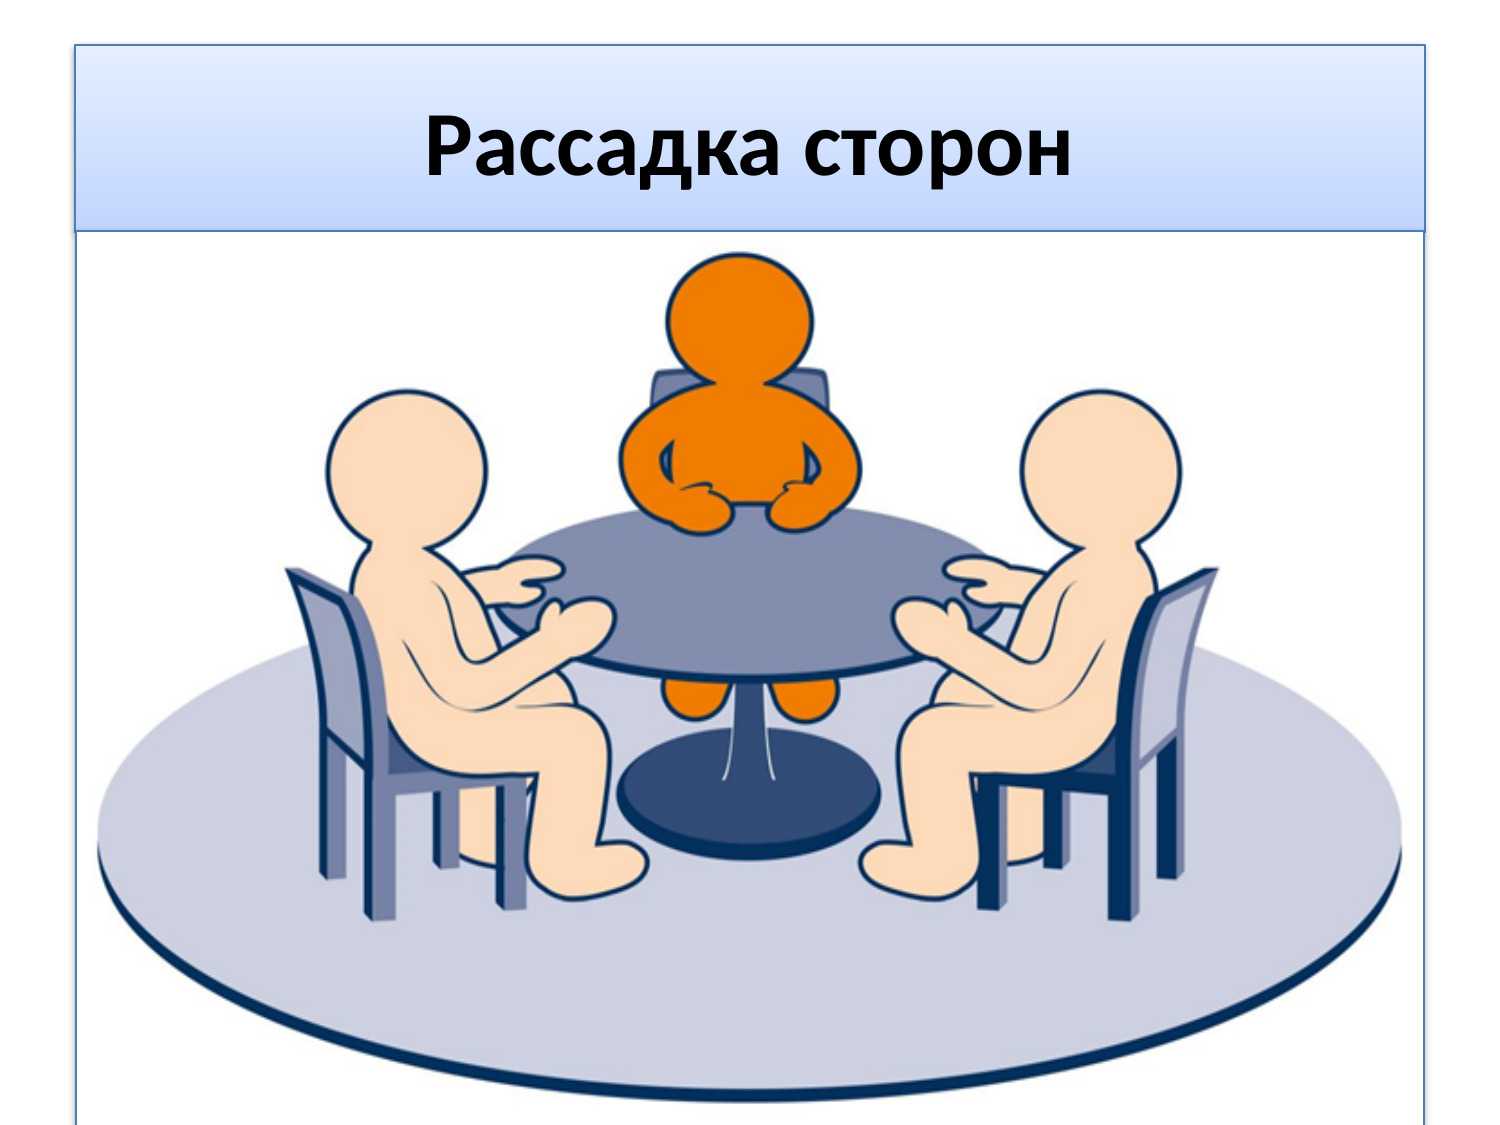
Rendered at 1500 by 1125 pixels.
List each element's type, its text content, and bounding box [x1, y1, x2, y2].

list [76, 231, 1424, 1125]
title Рассадка сторон [74, 44, 1426, 229]
